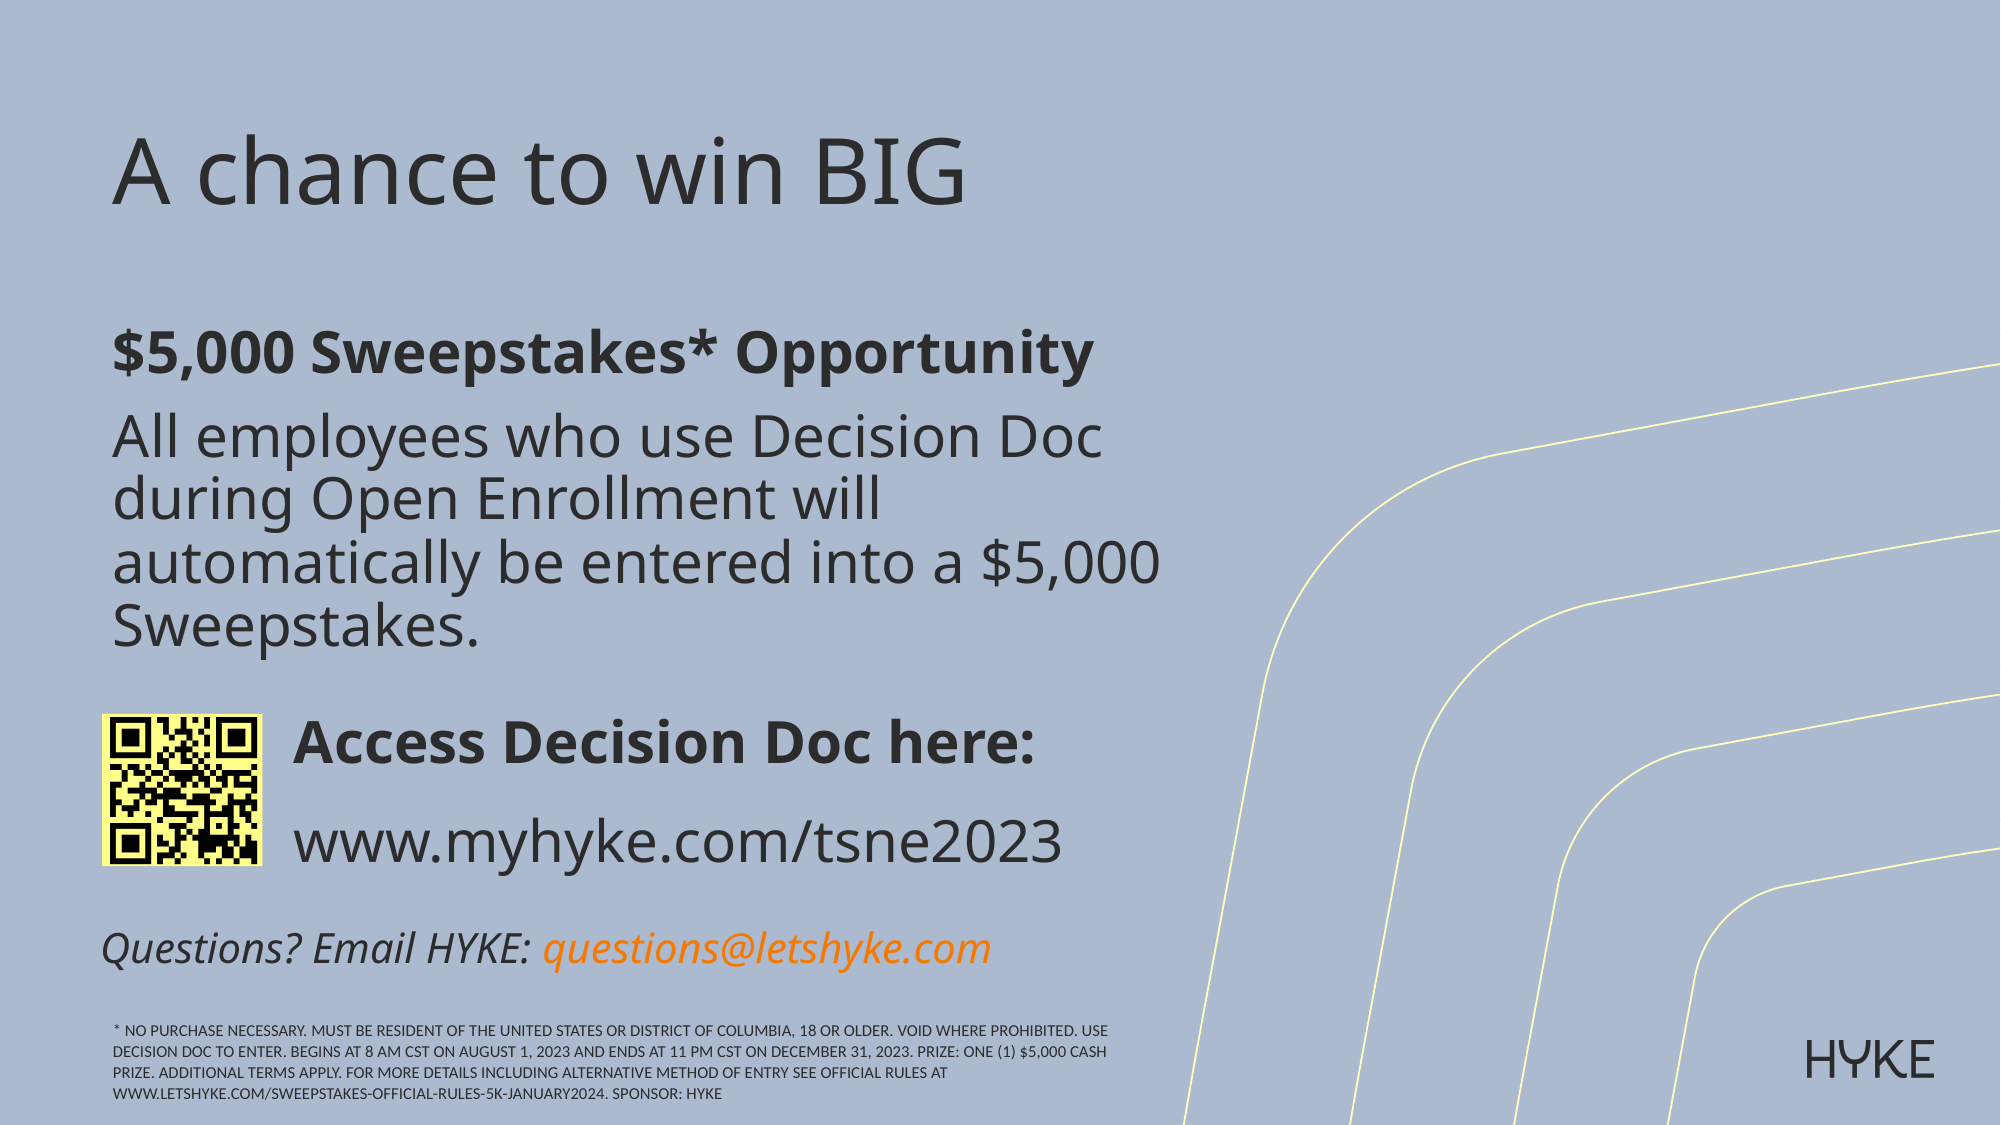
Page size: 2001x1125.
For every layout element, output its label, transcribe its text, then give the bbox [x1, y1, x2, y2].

text_box Questions? Email HYKE: questions@letshyke.com [98, 912, 1617, 980]
title A chance to win BIG [98, 117, 1599, 283]
picture [1807, 1040, 1934, 1078]
picture [104, 711, 263, 870]
text_box * NO PURCHASE NECESSARY. MUST BE RESIDENT OF THE UNITED STATES OR DISTRICT OF COLUMBIA, 18 OR OLDER. VOID WHERE PROHIBITED. USE DECISION DOC TO ENTER. BEGINS AT 8 AM CST ON AUGUST 1, 2023 AND ENDS AT 11 PM CST ON DECEMBER 31, 2023. PRIZE: ONE (1) $5,000 CASH PRIZE. ADDITIONAL TERMS APPLY. FOR MORE DETAILS INCLUDING ALTERNATIVE METHOD OF ENTRY SEE OFFICIAL RULES AT WWW.LETSHYKE.COM/SWEEPSTAKES-OFFICIAL-RULES-5K-JANUARY2024. SPONSOR: HYKE [98, 1010, 1156, 1111]
list $5,000 Sweepstakes* Opportunity All employees who use Decision Doc during Open Enrollment will automatically be entered into a $5,000 Sweepstakes. [98, 315, 1185, 695]
text_box Access Decision Doc here: www.myhyke.com/tsne2023 [291, 694, 1811, 874]
